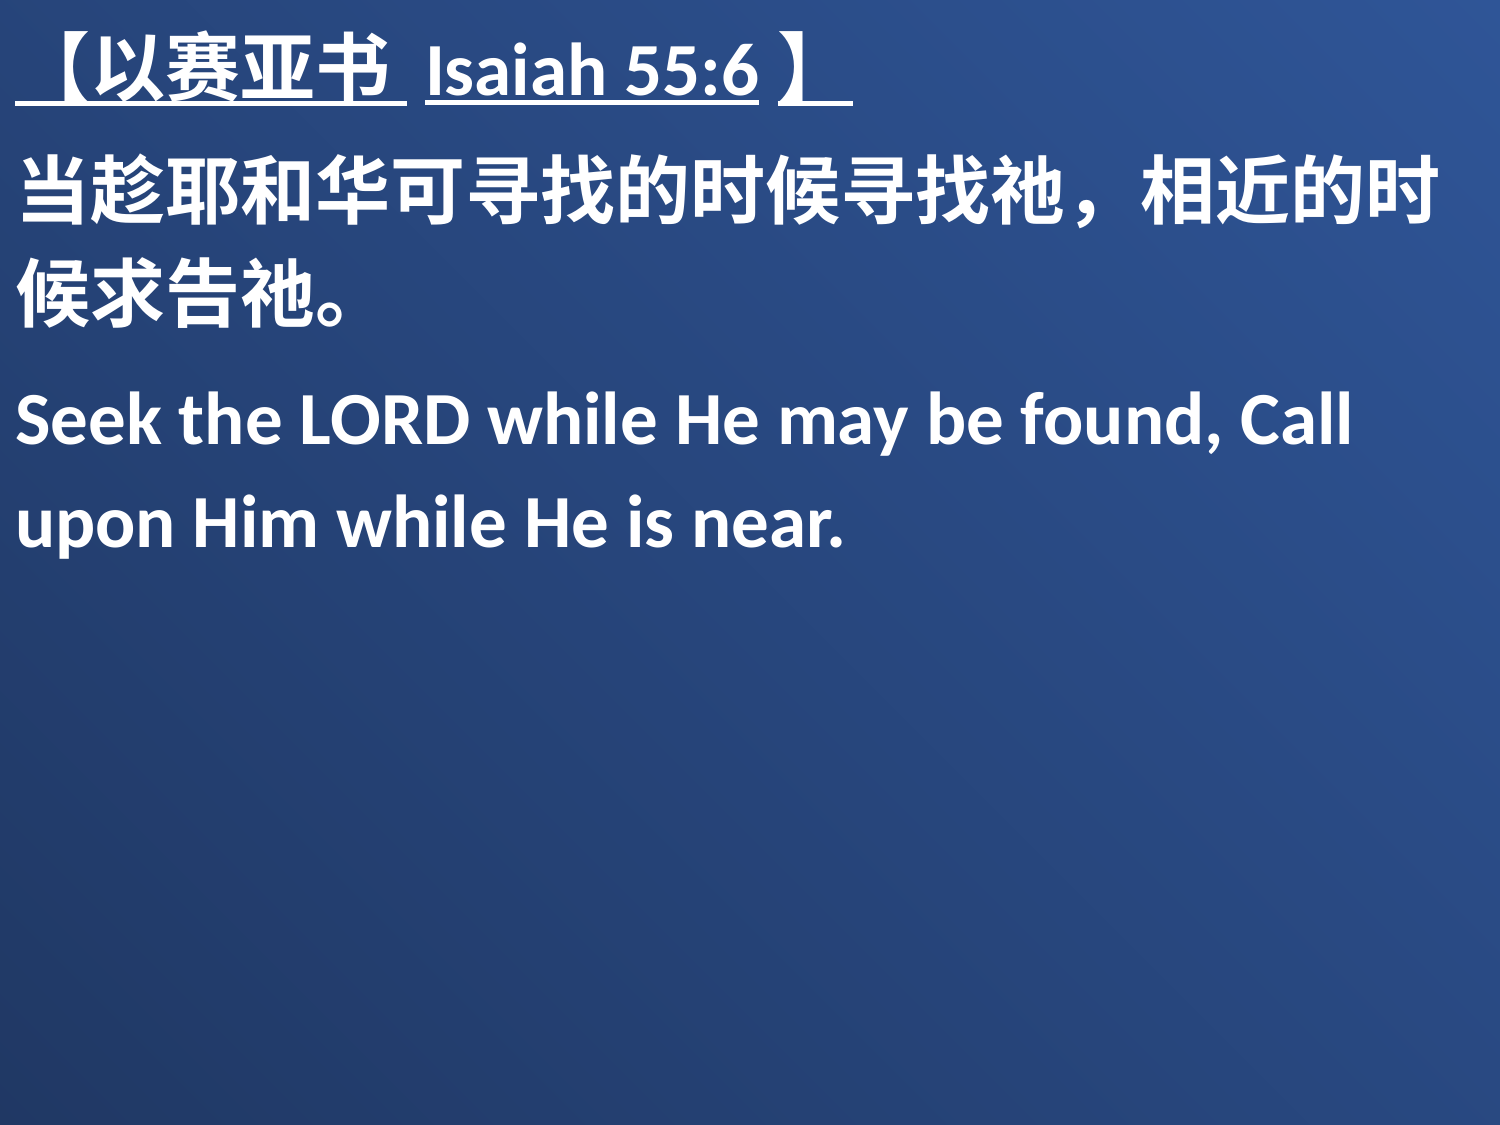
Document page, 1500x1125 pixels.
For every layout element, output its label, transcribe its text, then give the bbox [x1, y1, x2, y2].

subtitle 【以赛亚书 Isaiah 55:6】 当趁耶和华可寻找的时候寻找祂，相近的时候求告祂。 Seek the LORD while He may be found, Call upon Him while He is near. [0, 0, 1500, 1125]
